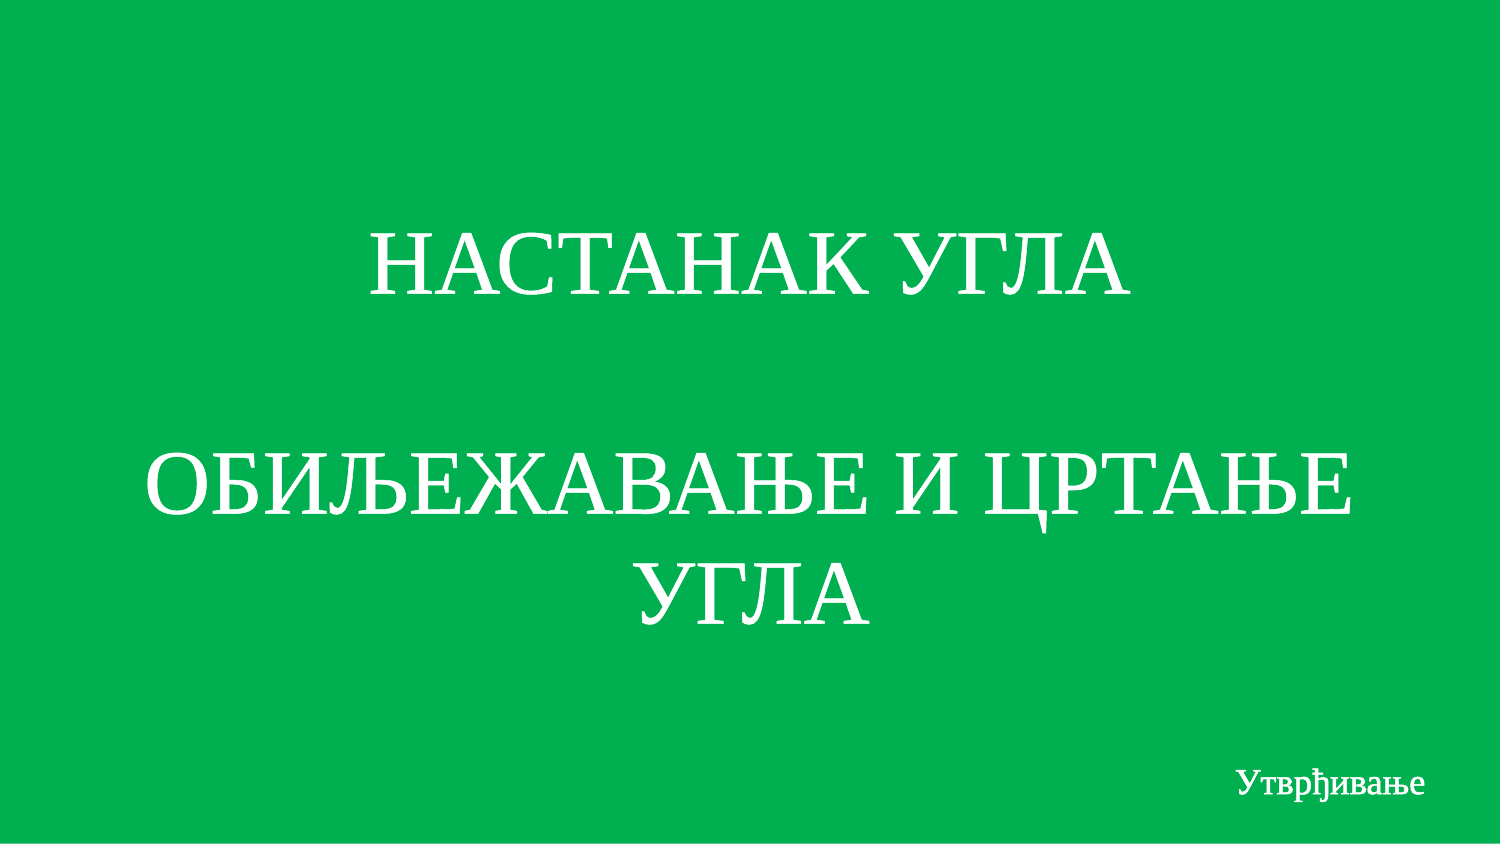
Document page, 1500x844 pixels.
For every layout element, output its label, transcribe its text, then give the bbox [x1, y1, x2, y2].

subtitle Утврђивање [1207, 750, 1454, 844]
title НАСТАНАК УГЛА ОБИЉЕЖАВАЊЕ И ЦРТАЊЕ УГЛА [0, 0, 1500, 844]
